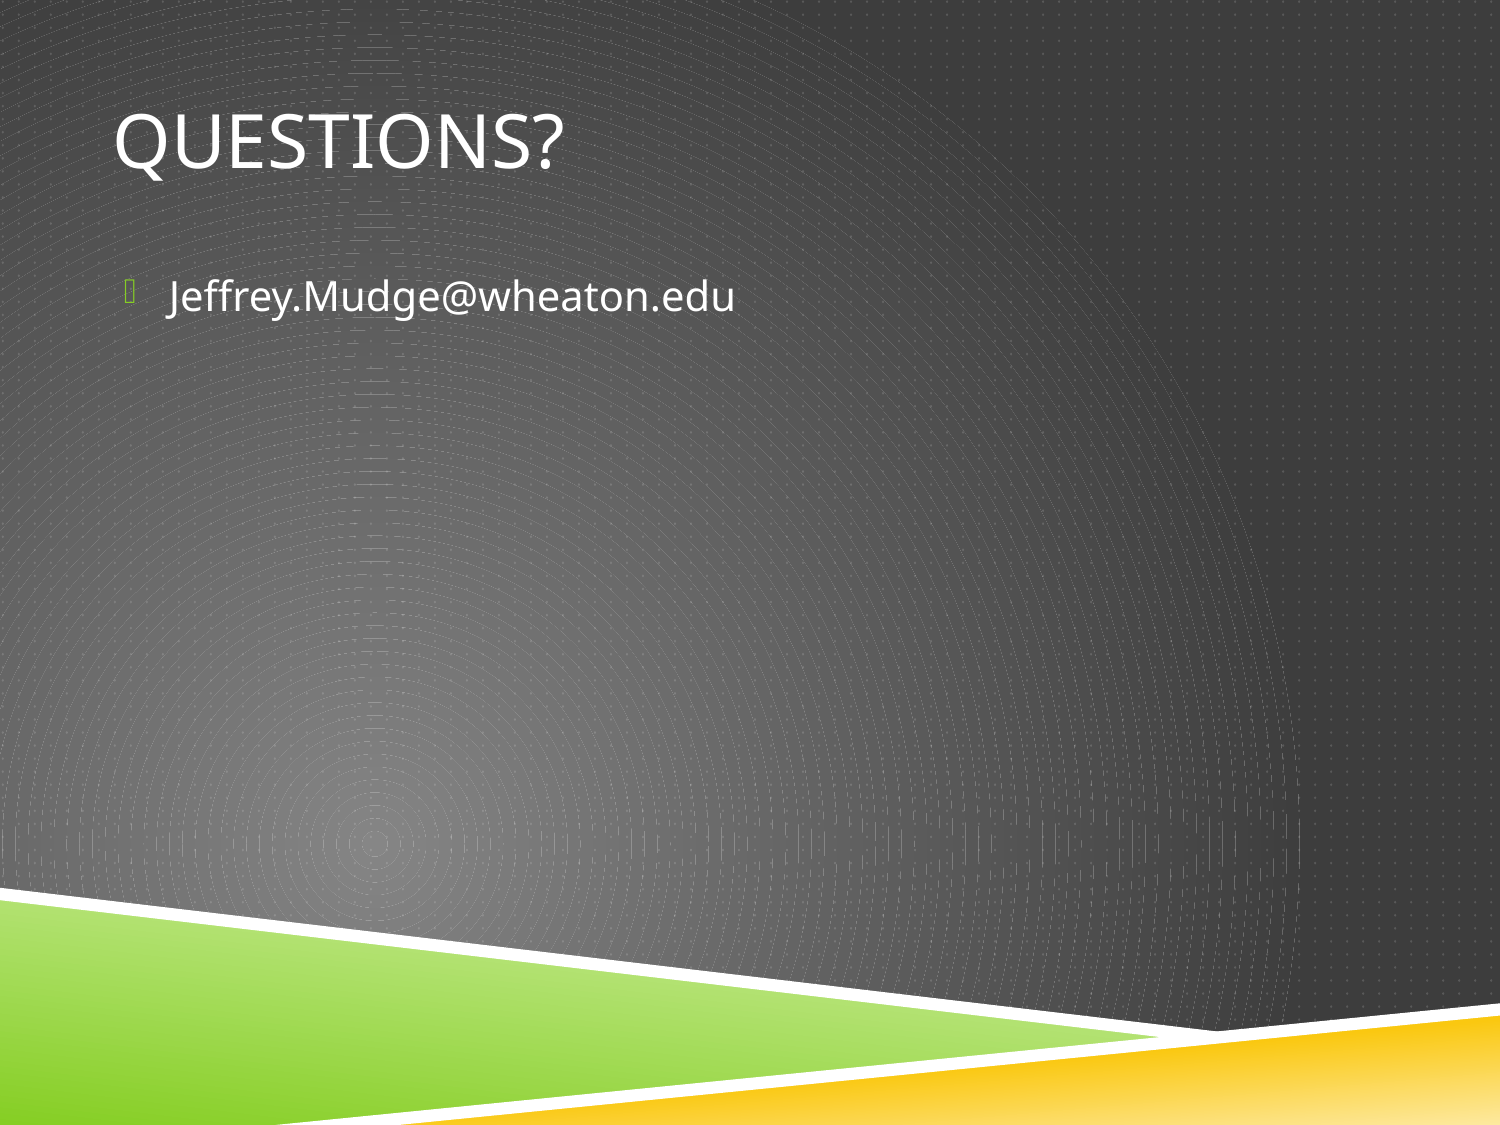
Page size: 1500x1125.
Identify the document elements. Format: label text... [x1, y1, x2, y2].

title Questions? [112, 45, 1388, 233]
list Jeffrey.Mudge@wheaton.edu [112, 262, 1388, 875]
